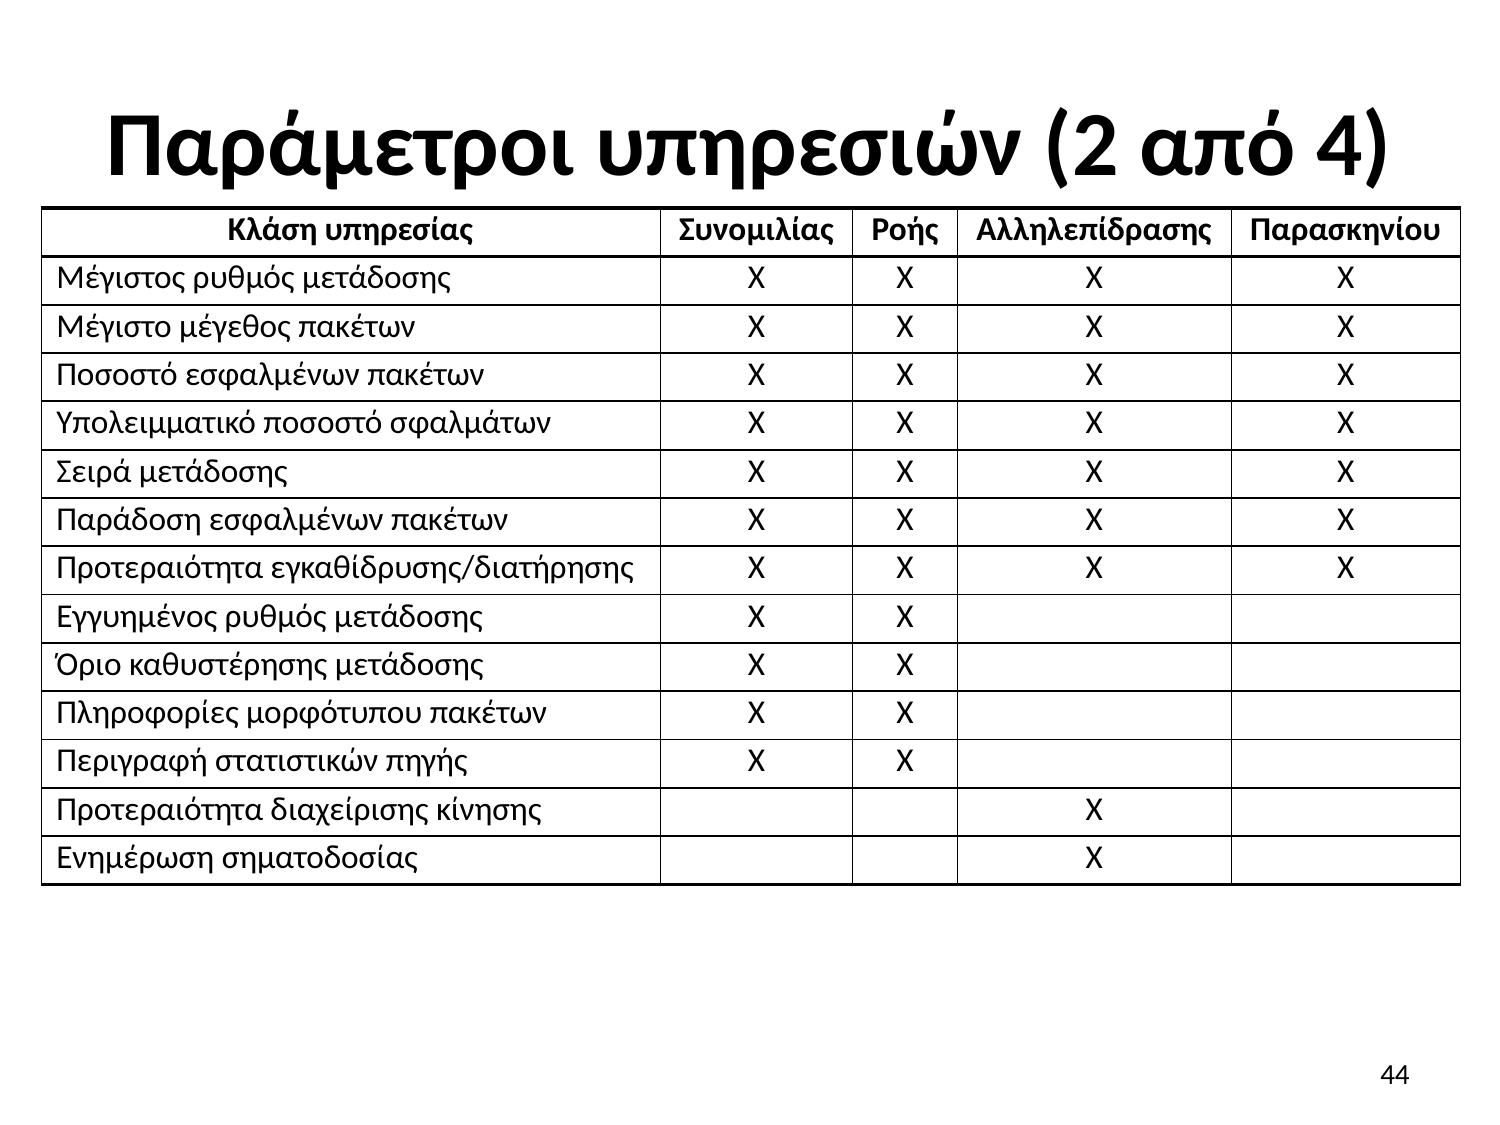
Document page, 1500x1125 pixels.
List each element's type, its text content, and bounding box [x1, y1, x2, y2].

table_cell X [853, 547, 957, 594]
table_cell Μέγιστος ρυθμός μετάδοσης [42, 258, 660, 304]
table_cell X [958, 451, 1231, 497]
table_cell Υπολειμματικό ποσοστό σφαλμάτων [42, 402, 660, 449]
table_cell X [1232, 547, 1460, 594]
table_cell X [1232, 402, 1460, 449]
table_cell X [853, 644, 957, 690]
table_cell X [661, 451, 852, 497]
table_cell Μέγιστο μέγεθος πακέτων [42, 306, 660, 352]
table_cell X [661, 740, 852, 787]
table_cell X [1232, 451, 1460, 497]
table_cell [1232, 595, 1460, 642]
table_cell X [958, 306, 1231, 352]
table_cell Ενημέρωση σηματοδοσίας [42, 837, 660, 883]
table_cell X [853, 354, 957, 400]
table_cell X [958, 499, 1231, 545]
table_cell X [853, 451, 957, 497]
table_header Ροής [853, 210, 957, 255]
table_cell X [661, 595, 852, 642]
table_cell X [1232, 306, 1460, 352]
table_cell Εγγυημένος ρυθμός μετάδοσης [42, 595, 660, 642]
table_cell X [853, 258, 957, 304]
table_cell X [958, 354, 1231, 400]
slide_number 44 [1074, 1042, 1425, 1103]
table_cell X [661, 258, 852, 304]
table_cell X [853, 499, 957, 545]
table_cell X [661, 306, 852, 352]
table_cell [661, 837, 852, 883]
table_cell X [1232, 499, 1460, 545]
table_cell [1232, 789, 1460, 835]
table_cell [853, 837, 957, 883]
table_cell [1232, 692, 1460, 739]
table_cell X [853, 740, 957, 787]
table_cell X [958, 547, 1231, 594]
table_cell Όριο καθυστέρησης μετάδοσης [42, 644, 660, 690]
table_cell X [958, 837, 1231, 883]
table_cell X [661, 354, 852, 400]
table_header Αλληλεπίδρασης [958, 210, 1231, 255]
table_cell [853, 789, 957, 835]
table_cell X [958, 402, 1231, 449]
table_cell Σειρά μετάδοσης [42, 451, 660, 497]
table_header Συνομιλίας [661, 210, 852, 255]
table_cell X [661, 499, 852, 545]
table_cell X [958, 258, 1231, 304]
table_header Παρασκηνίου [1232, 210, 1460, 255]
table_cell Περιγραφή στατιστικών πηγής [42, 740, 660, 787]
table_cell [958, 595, 1231, 642]
table_cell [958, 644, 1231, 690]
table_cell Πληροφορίες μορφότυπου πακέτων [42, 692, 660, 739]
table_cell X [853, 306, 957, 352]
table_cell Προτεραιότητα διαχείρισης κίνησης [42, 789, 660, 835]
table_cell [1232, 837, 1460, 883]
table_cell X [661, 644, 852, 690]
table_cell X [1232, 354, 1460, 400]
table_cell [958, 692, 1231, 739]
table_cell X [661, 402, 852, 449]
table_cell X [661, 692, 852, 739]
table_cell [1232, 740, 1460, 787]
table_cell Παράδοση εσφαλμένων πακέτων [42, 499, 660, 545]
table_cell [661, 789, 852, 835]
title Παράμετροι υπηρεσιών (2 από 4) [75, 45, 1425, 206]
table_cell X [1232, 258, 1460, 304]
table_cell Ποσοστό εσφαλμένων πακέτων [42, 354, 660, 400]
table_header Κλάση υπηρεσίας [42, 210, 660, 255]
table_cell X [853, 595, 957, 642]
table_cell X [661, 547, 852, 594]
table_cell X [853, 402, 957, 449]
table_cell X [958, 789, 1231, 835]
table_cell [958, 740, 1231, 787]
table_cell Προτεραιότητα εγκαθίδρυσης/διατήρησης [42, 547, 660, 594]
table_cell [1232, 644, 1460, 690]
table_cell X [853, 692, 957, 739]
